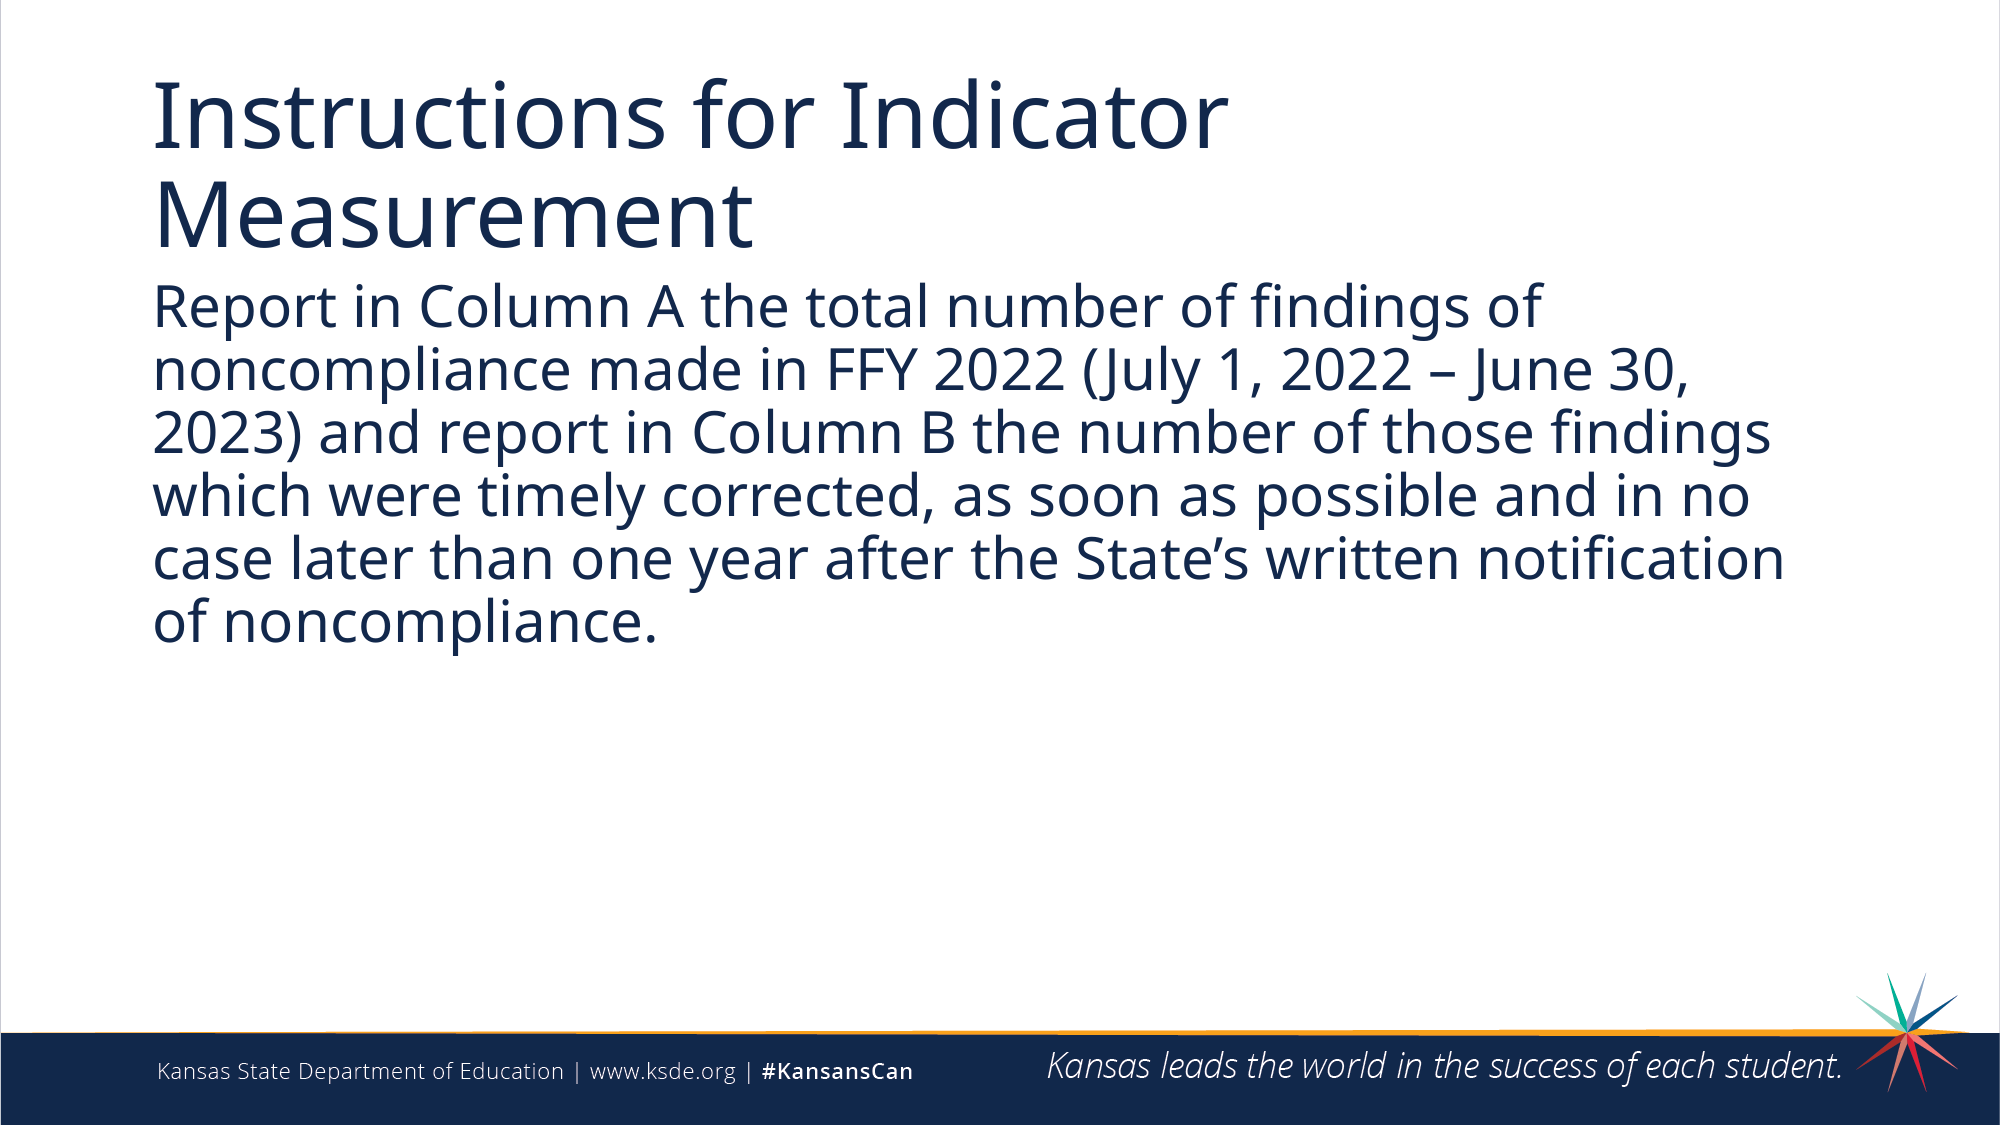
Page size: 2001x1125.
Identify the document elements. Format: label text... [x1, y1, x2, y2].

title Instructions for Indicator Measurement [137, 59, 1863, 269]
list Report in Column A the total number of findings of noncompliance made in FFY 2022 (July 1, 2022 – June 30, 2023) and report in Column B the number of those findings which were timely corrected, as soon as possible and in no case later than one year after the State’s written notification of noncompliance. [137, 269, 1863, 1014]
picture [0, 0, 2000, 1125]
